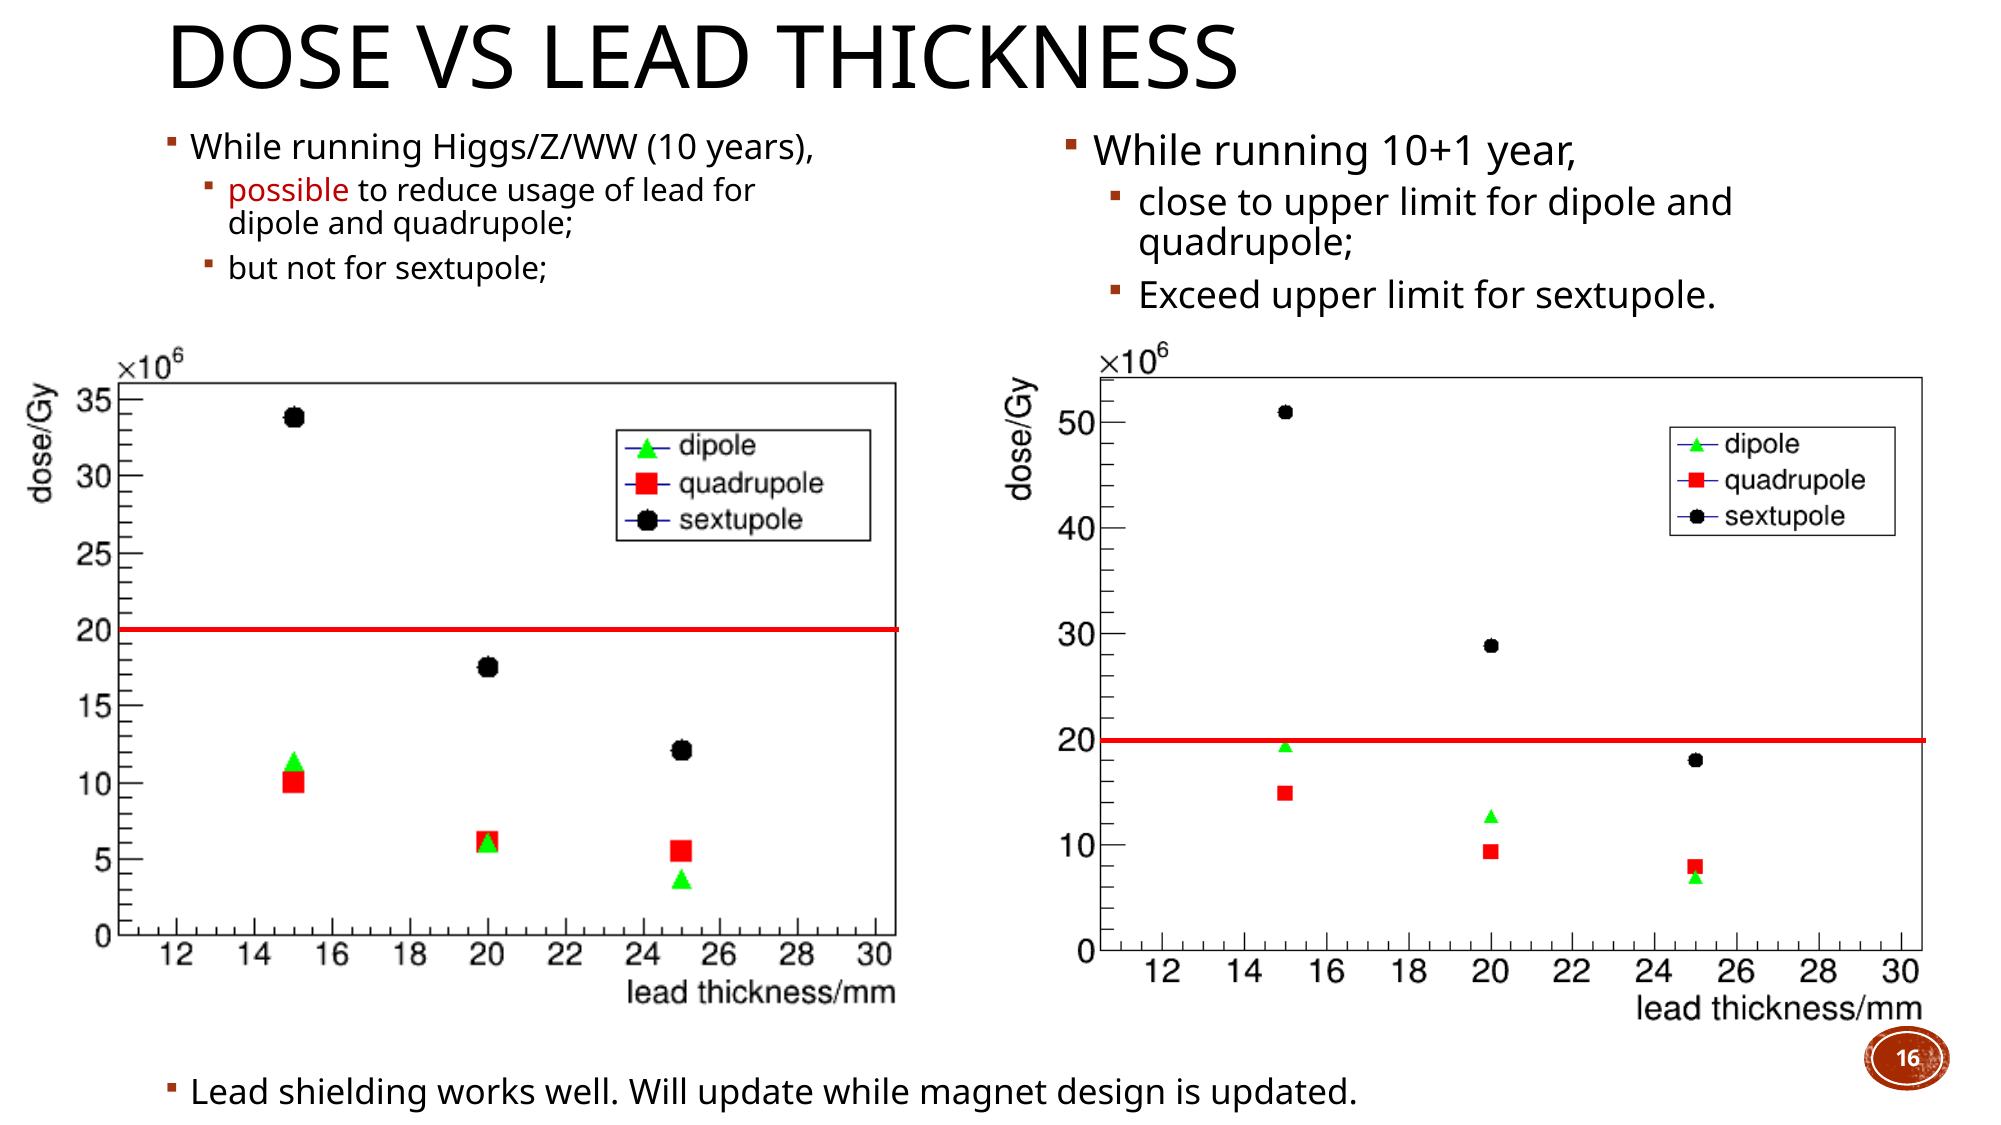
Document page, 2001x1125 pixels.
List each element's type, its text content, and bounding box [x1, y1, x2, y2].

list While running Higgs/Z/WW (10 years), possible to reduce usage of lead for dipole and quadrupole; but not for sextupole; Lead shielding works well. Will update while magnet design is updated. [150, 121, 1945, 1125]
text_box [1004, 344, 1926, 1019]
title Dose vs lead thickness [150, 0, 1850, 121]
list While running 10+1 year, close to upper limit for dipole and quadrupole; Exceed upper limit for sextupole. [1048, 121, 1849, 340]
slide_number 16 [1855, 1028, 1961, 1089]
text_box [27, 344, 903, 1005]
